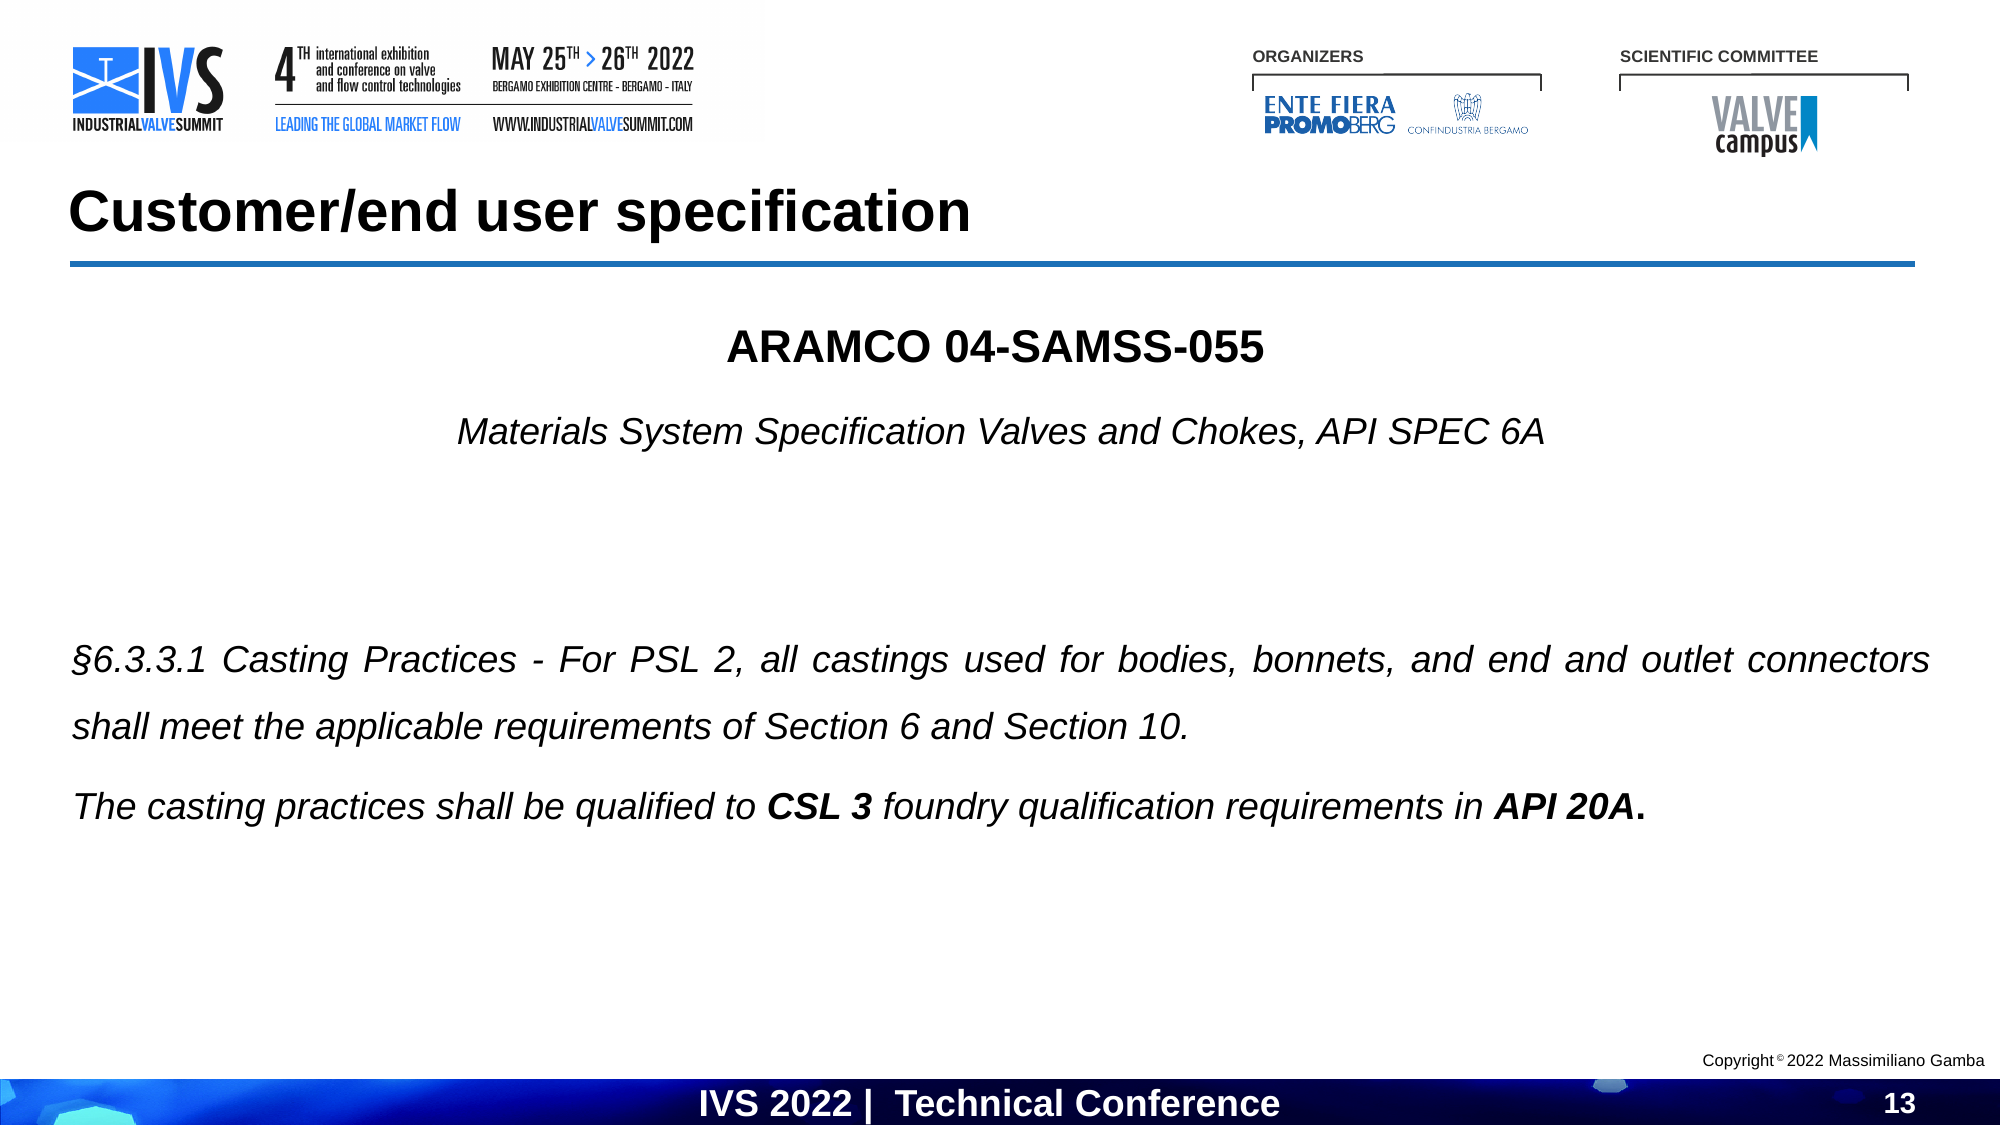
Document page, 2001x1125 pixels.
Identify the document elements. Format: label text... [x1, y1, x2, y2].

text_box ARAMCO 04-SAMSS-055 Materials System Specification Valves and Chokes, API SPEC 6A §6.3.3.1 Casting Practices - For PSL 2, all castings used for bodies, bonnets, and end and outlet connectors shall meet the applicable requirements of Section 6 and Section 10. The casting practices shall be qualified to CSL 3 foundry qualification requirements in API 20A. [57, 282, 1947, 995]
picture [0, 0, 765, 142]
picture [1408, 93, 1528, 134]
picture [1705, 67, 1824, 186]
picture [0, 1079, 2000, 1125]
text_box Copyright © 2022 Massimiliano Gamba [1678, 1042, 2000, 1089]
text_box Customer/end user specification [53, 165, 1666, 321]
picture [1265, 96, 1396, 134]
